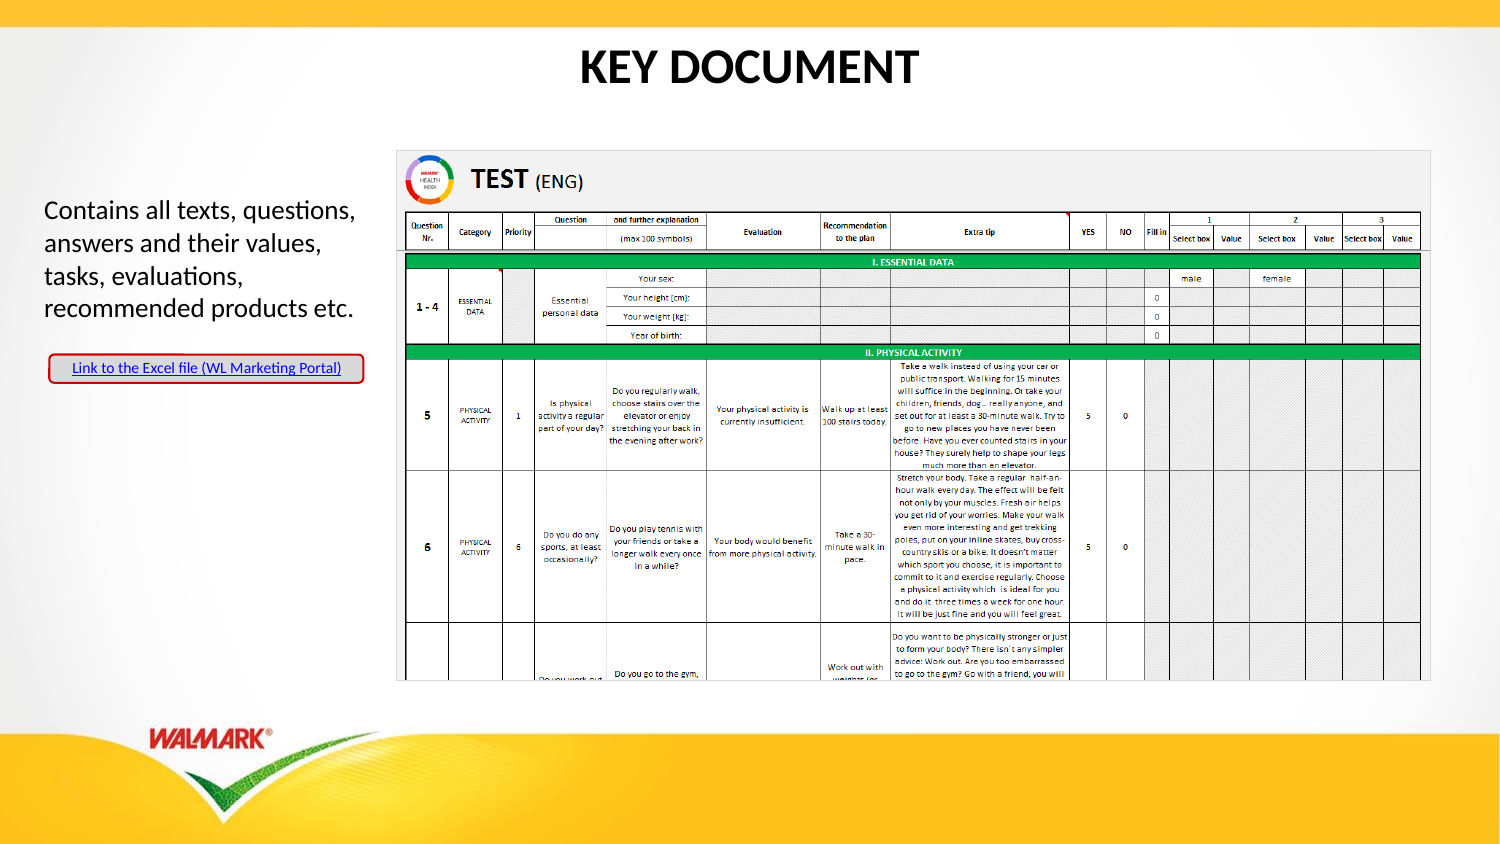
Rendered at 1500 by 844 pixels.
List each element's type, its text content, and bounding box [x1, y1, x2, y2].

picture [0, 94, 1500, 844]
picture [0, 0, 1500, 34]
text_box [49, 350, 364, 386]
text_box Contains all texts, questions, answers and their values, tasks, evaluations, recommended products etc. [29, 185, 391, 331]
text_box KEY DOCUMENT [0, 34, 1500, 94]
